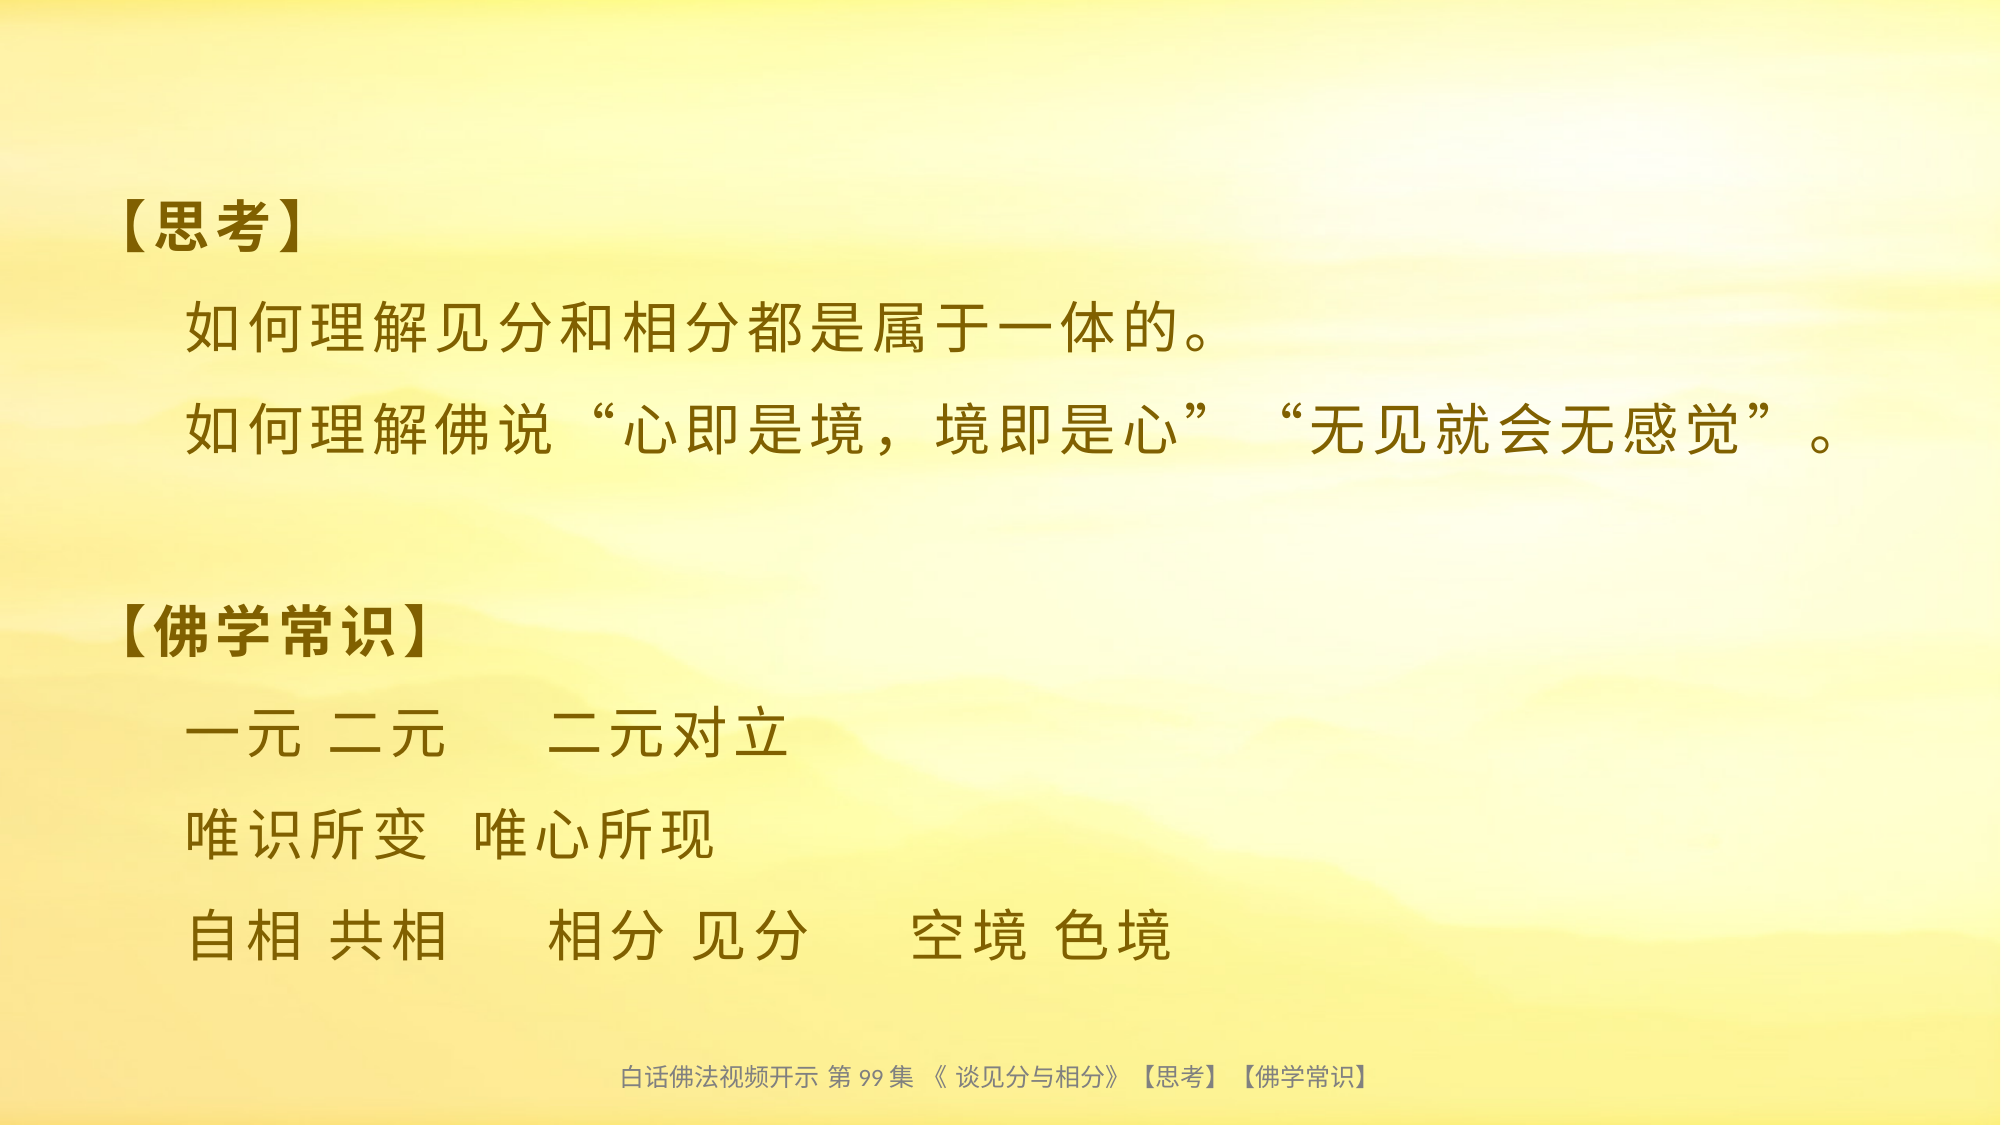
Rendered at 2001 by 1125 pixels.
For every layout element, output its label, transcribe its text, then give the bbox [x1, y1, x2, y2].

title 【思考】 如何理解见分和相分都是属于一体的。 如何理解佛说“心即是境，境即是心”“无见就会无感觉”。 【佛学常识】 一元 二元 二元对立 唯识所变 唯心所现 自相 共相 相分 见分 空境 色境 [75, 115, 1925, 1010]
footer 白话佛法视频开示 第99集 《 谈见分与相分》【思考】【佛学常识】 [502, 1046, 1498, 1106]
picture [0, 0, 2001, 1125]
